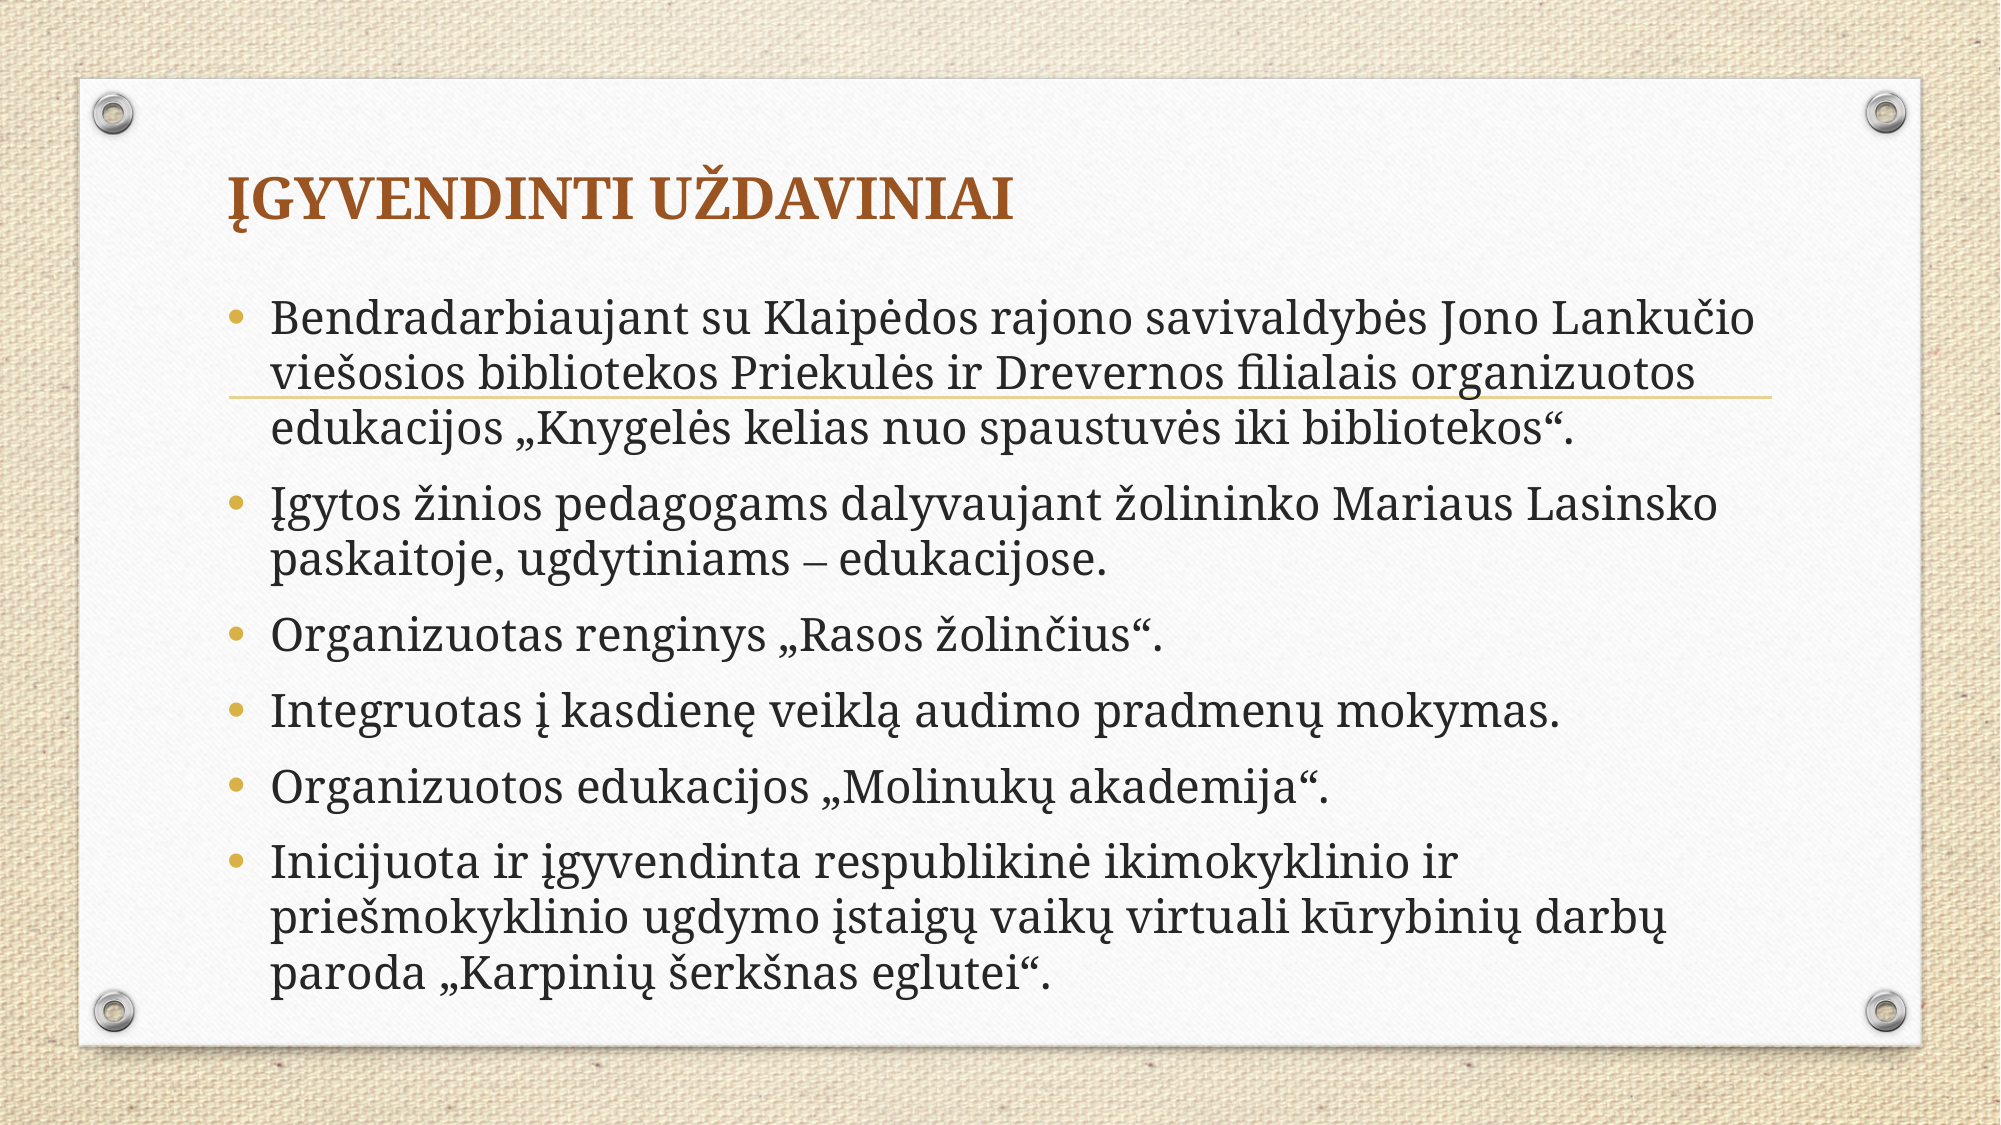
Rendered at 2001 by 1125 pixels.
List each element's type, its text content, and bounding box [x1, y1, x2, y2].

picture [0, 0, 2001, 1125]
list Bendradarbiaujant su Klaipėdos rajono savivaldybės Jono Lankučio viešosios bibliotekos Priekulės ir Drevernos filialais organizuotos edukacijos „Knygelės kelias nuo spaustuvės iki bibliotekos“. Įgytos žinios pedagogams dalyvaujant žolininko Mariaus Lasinsko paskaitoje, ugdytiniams ‒ edukacijose. Organizuotas renginys „Rasos žolinčius“. Integruotas į kasdienę veiklą audimo pradmenų mokymas. Organizuotos edukacijos „Molinukų akademija“. Inicijuota ir įgyvendinta respublikinė ikimokyklinio ir priešmokyklinio ugdymo įstaigų vaikų virtuali kūrybinių darbų paroda „Karpinių šerkšnas eglutei“. [212, 280, 1788, 1024]
title ĮGYVENDINTI UŽDAVINIAI [212, 127, 1788, 265]
